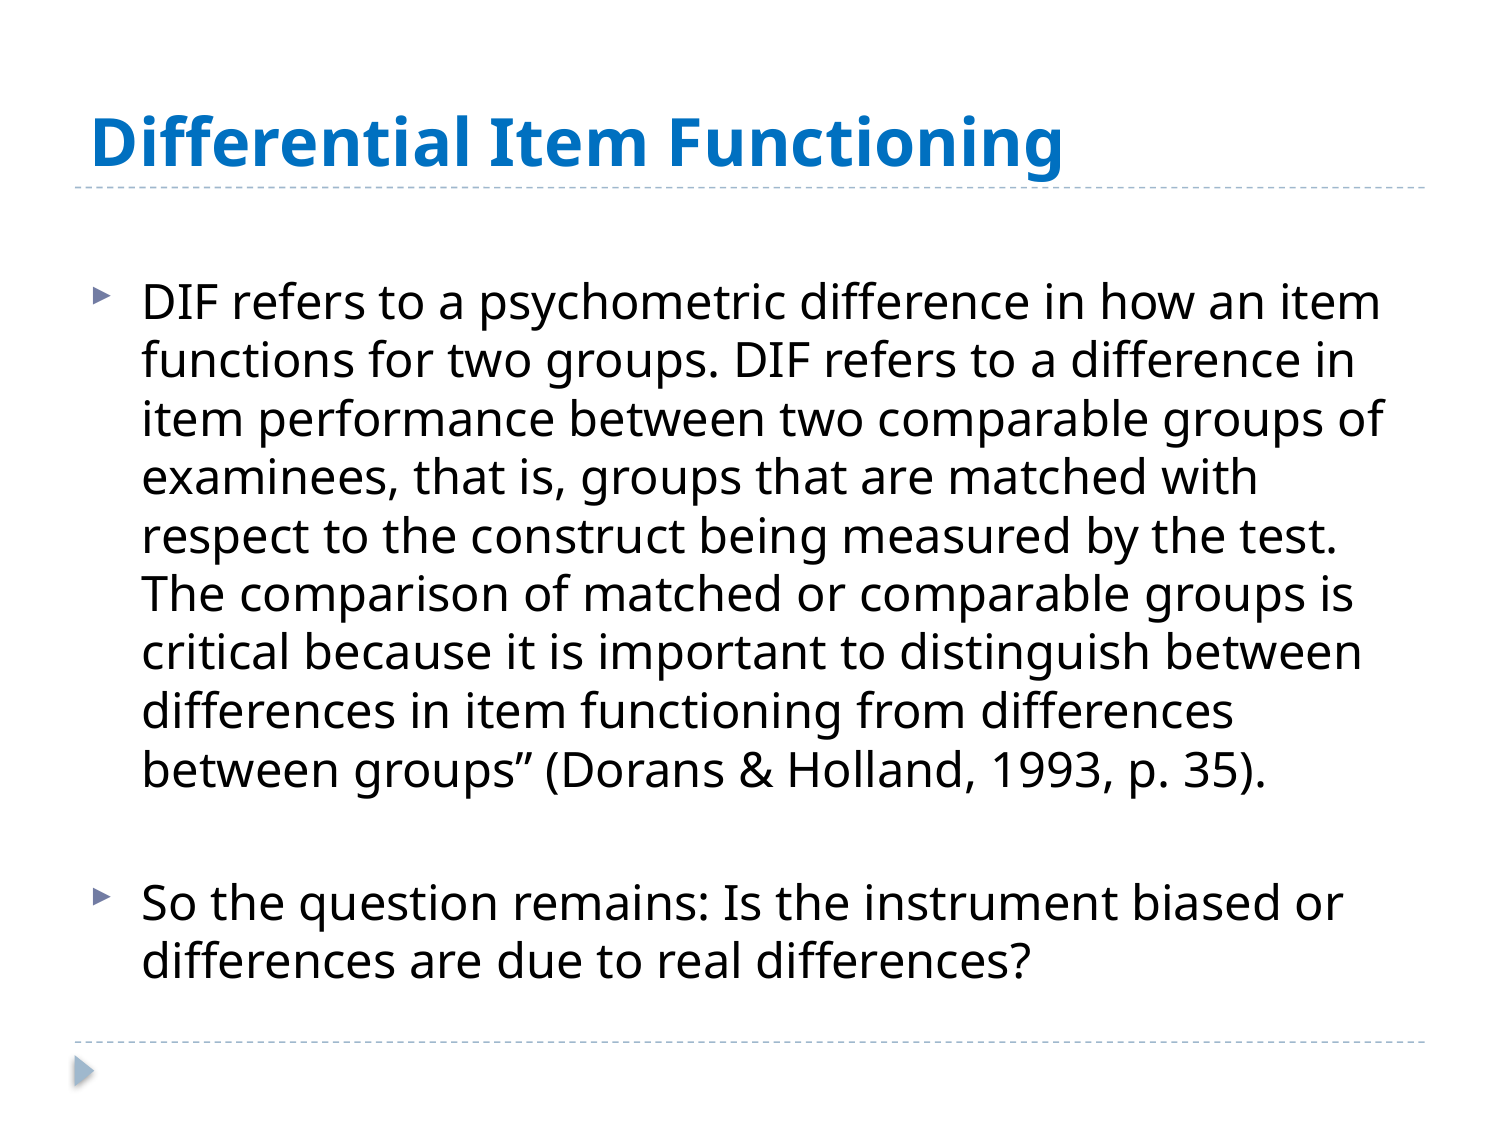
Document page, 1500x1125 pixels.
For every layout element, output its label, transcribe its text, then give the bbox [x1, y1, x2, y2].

title Differential Item Functioning [75, 24, 1425, 188]
list DIF refers to a psychometric difference in how an item functions for two groups. DIF refers to a difference in item performance between two comparable groups of examinees, that is, groups that are matched with respect to the construct being measured by the test. The comparison of matched or comparable groups is critical because it is important to distinguish between differences in item functioning from differences between groups” (Dorans & Holland, 1993, p. 35). So the question remains: Is the instrument biased or differences are due to real differences? [75, 200, 1425, 1010]
